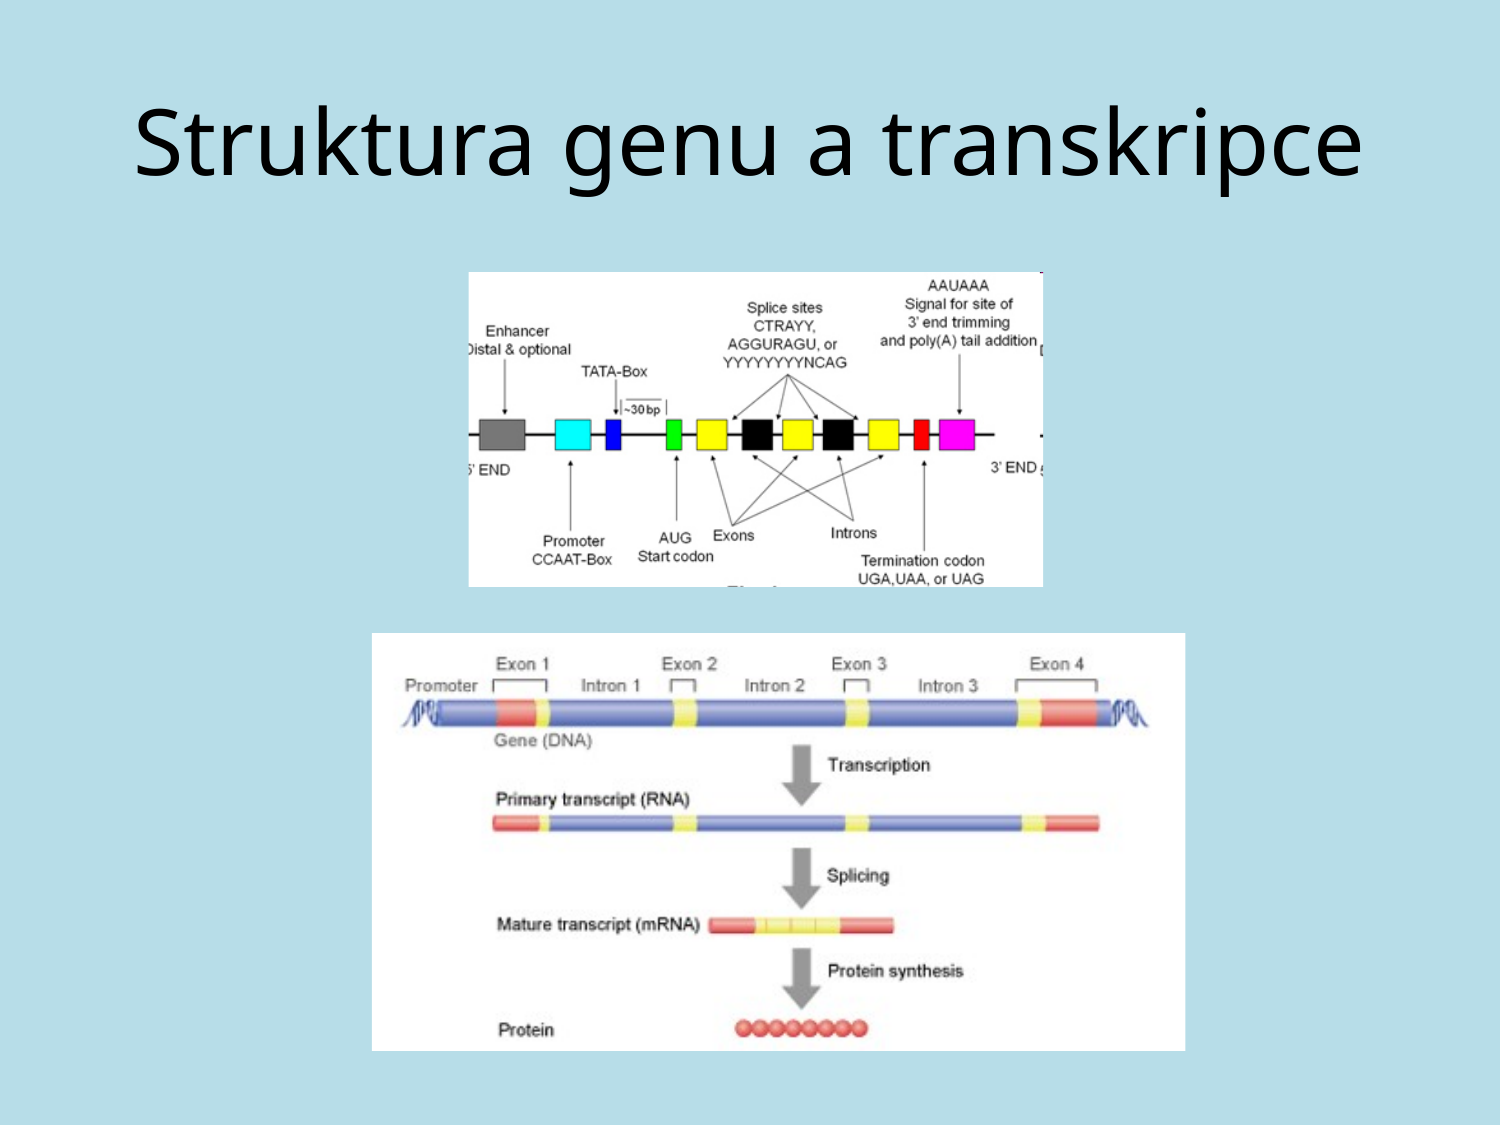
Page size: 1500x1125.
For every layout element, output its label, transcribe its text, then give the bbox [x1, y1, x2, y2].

picture [468, 271, 1044, 587]
title Struktura genu a transkripce [75, 45, 1425, 233]
picture [371, 633, 1186, 1051]
